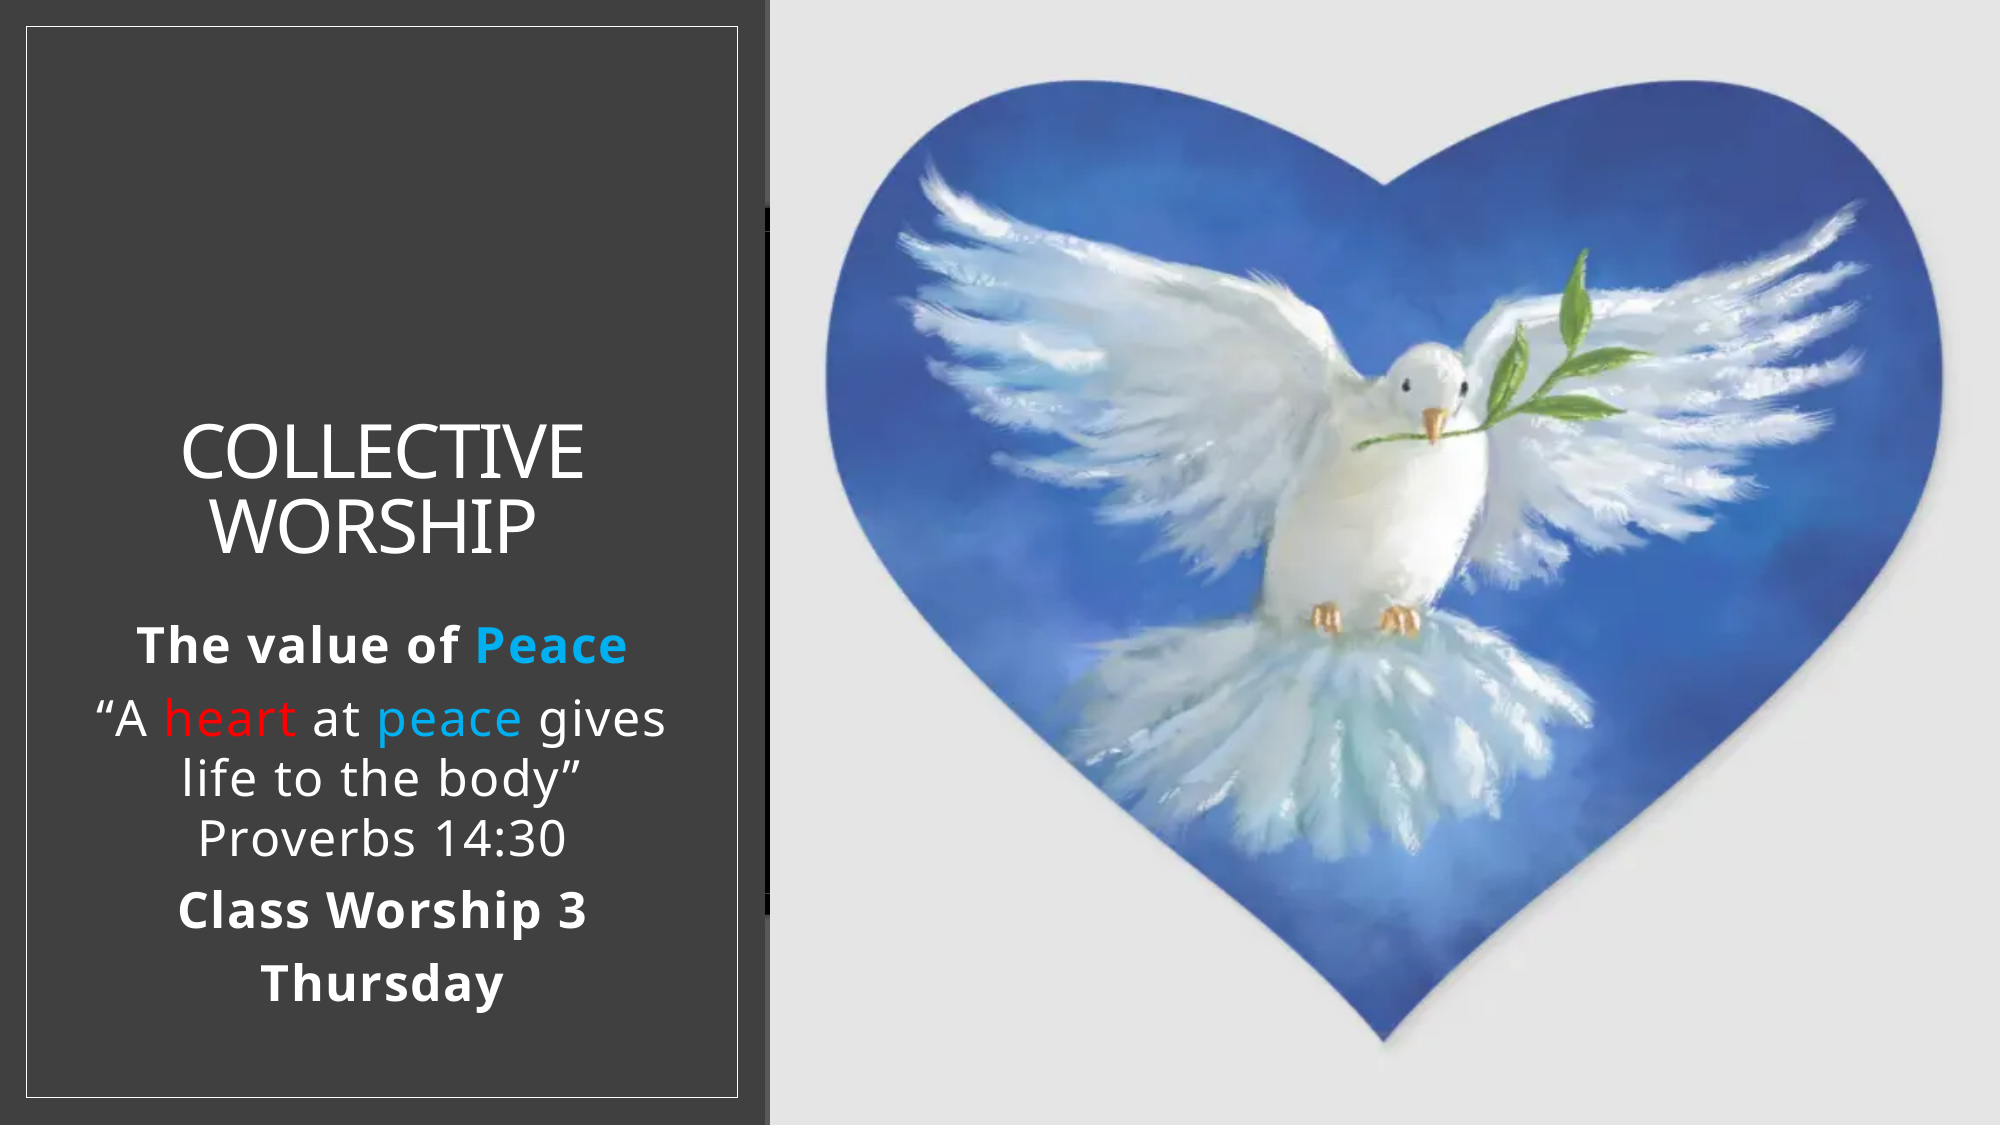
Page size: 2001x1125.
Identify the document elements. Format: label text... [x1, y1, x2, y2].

text_box [26, 26, 738, 1098]
subtitle The value of Peace “A heart at peace gives life to the body” Proverbs 14:30 Class Worship 3 Thursday [71, 606, 694, 1066]
text_box [0, 0, 765, 1125]
picture [770, 0, 2000, 1125]
title Collective worship [76, 219, 689, 606]
